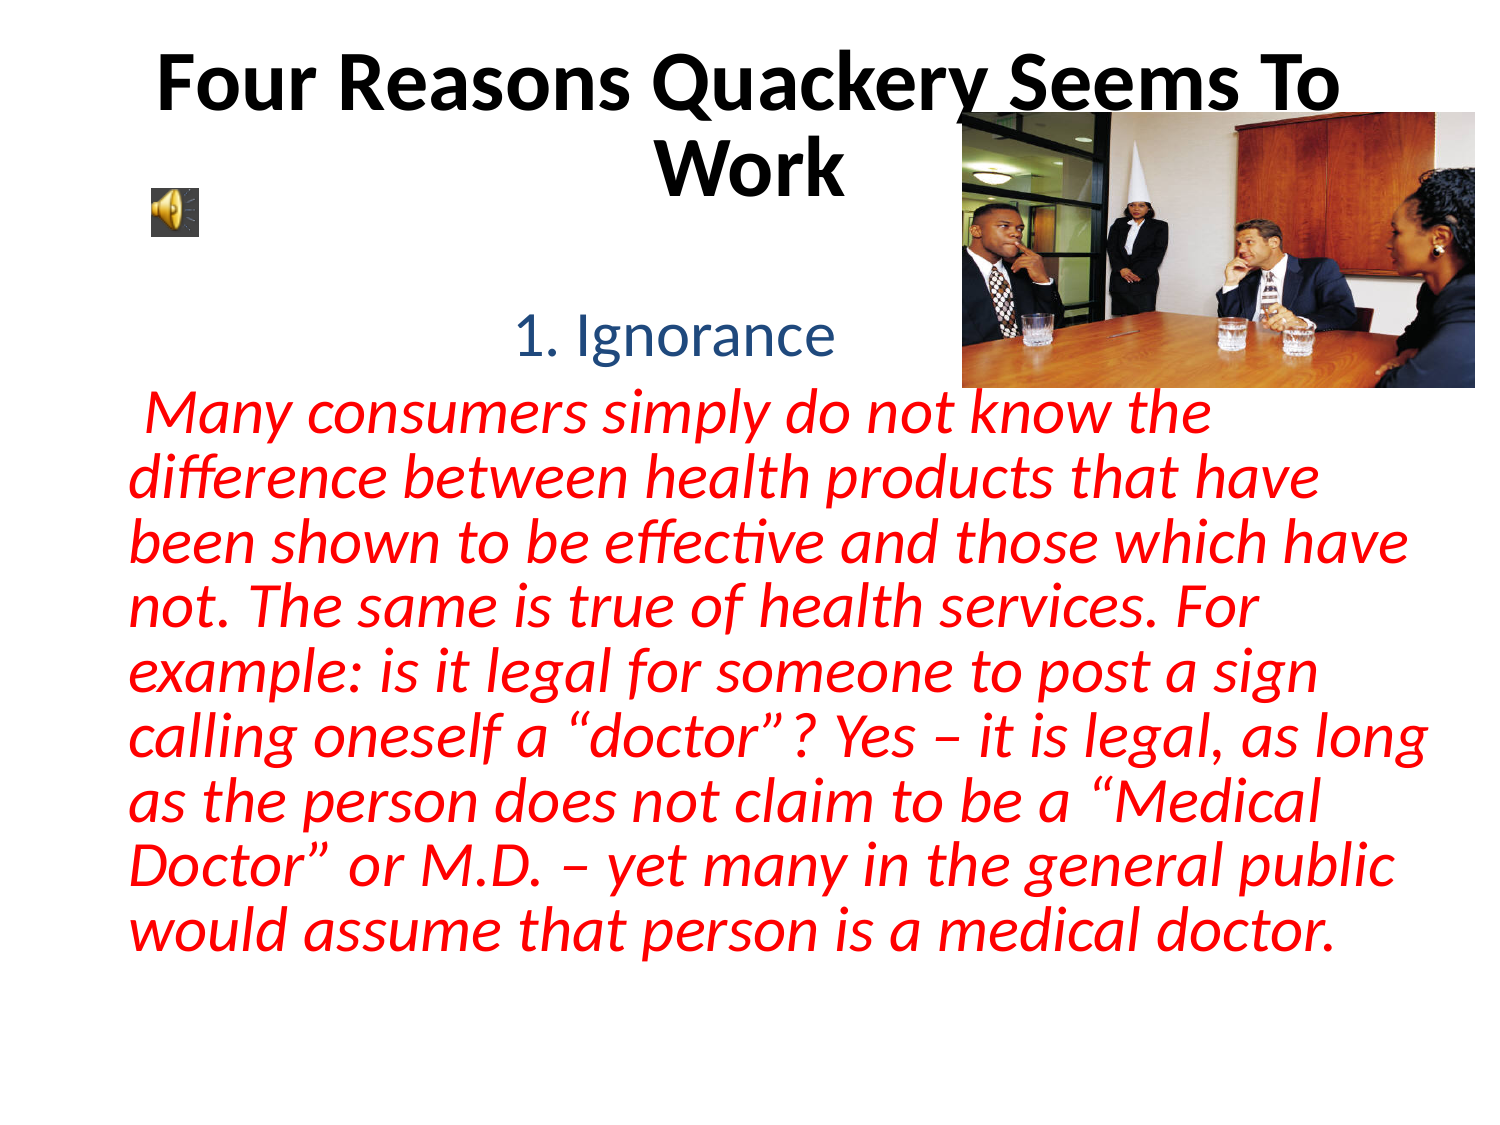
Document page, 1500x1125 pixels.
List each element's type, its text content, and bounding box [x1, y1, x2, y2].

title Four Reasons Quackery Seems To Work [112, 37, 1388, 299]
subtitle 1. Ignorance Many consumers simply do not know the difference between health products that have been shown to be effective and those which have not. The same is true of health services. For example: is it legal for someone to post a sign calling oneself a “doctor”? Yes – it is legal, as long as the person does not claim to be a “Medical Doctor” or M.D. – yet many in the general public would assume that person is a medical doctor. [24, 299, 1463, 1100]
picture [962, 112, 1476, 388]
picture [149, 187, 201, 238]
